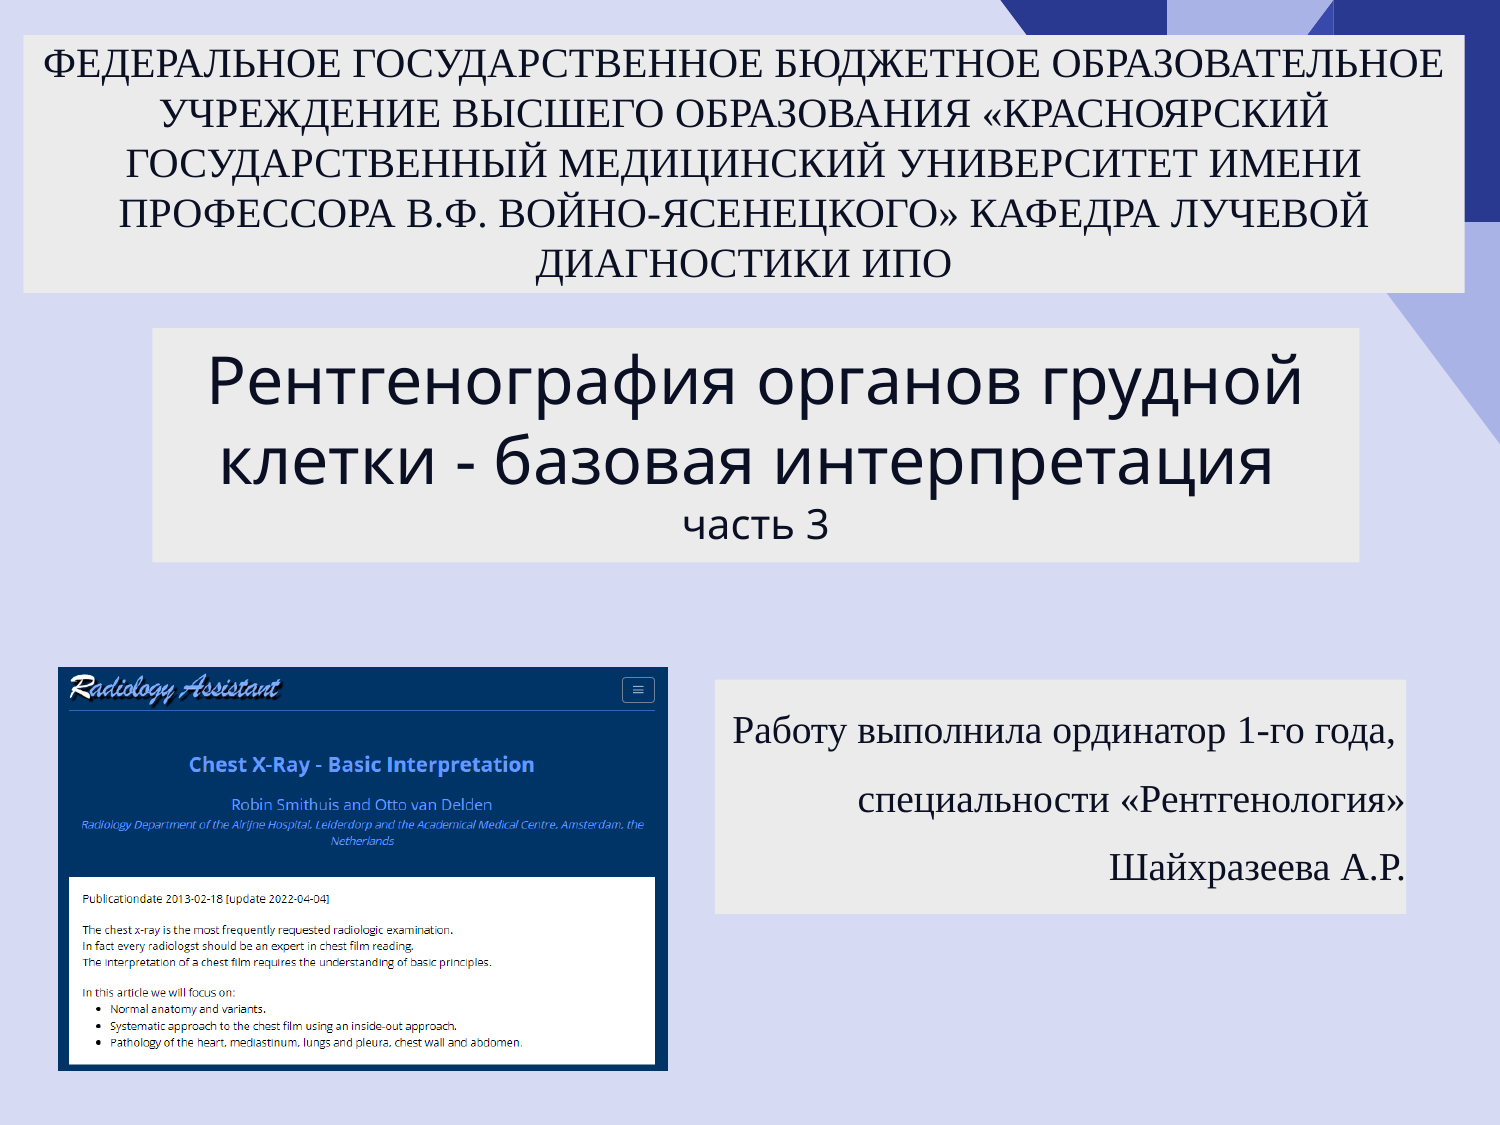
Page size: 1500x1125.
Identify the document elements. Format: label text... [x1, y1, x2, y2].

title Рентгенография органов грудной клетки - базовая интерпретация часть 3 [152, 328, 1360, 563]
text_box Красноярск, 2023 г. [356, 1028, 1112, 1094]
picture [58, 667, 669, 1071]
text_box Работу выполнила ординатор 1-го года, специальности «Рентгенология» Шайхразеева А.Р. [714, 679, 1407, 914]
text_box Федеральное государственное бюджетное образовательное учреждение высшего образования «Красноярский государственный медицинский университет имени профессора В.Ф. Войно-Ясенецкого» Кафедра лучевой диагностики ИПО [23, 35, 1465, 293]
